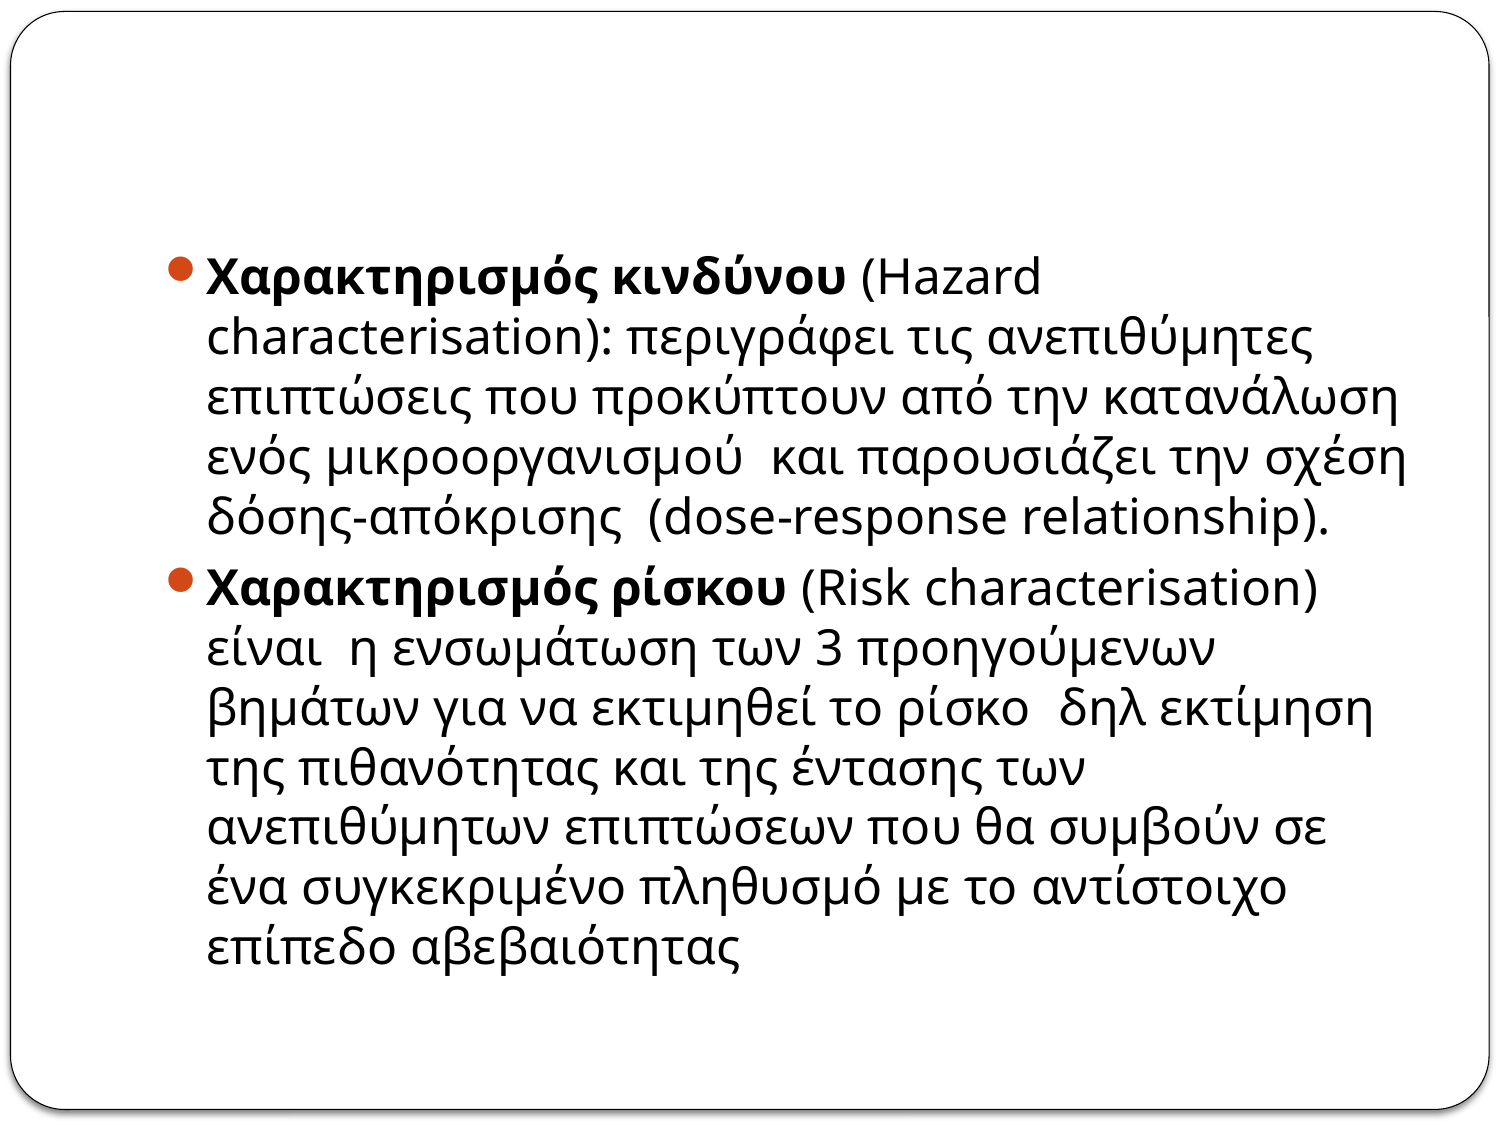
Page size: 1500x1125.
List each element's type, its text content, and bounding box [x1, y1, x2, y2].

list Χαρακτηρισμός κινδύνου (Hazard characterisation): περιγράφει τις ανεπιθύμητες επιπτώσεις που προκύπτουν από την κατανάλωση ενός μικροοργανισμού και παρουσιάζει την σχέση δόσης-απόκρισης (dose-response relationship). Χαρακτηρισμός ρίσκου (Risk characterisation) είναι η ενσωμάτωση των 3 προηγούμενων βημάτων για να εκτιμηθεί το ρίσκο δηλ εκτίμηση της πιθανότητας και της έντασης των ανεπιθύμητων επιπτώσεων που θα συμβούν σε ένα συγκεκριμένο πληθυσμό με το αντίστοιχο επίπεδο αβεβαιότητας [150, 237, 1425, 988]
